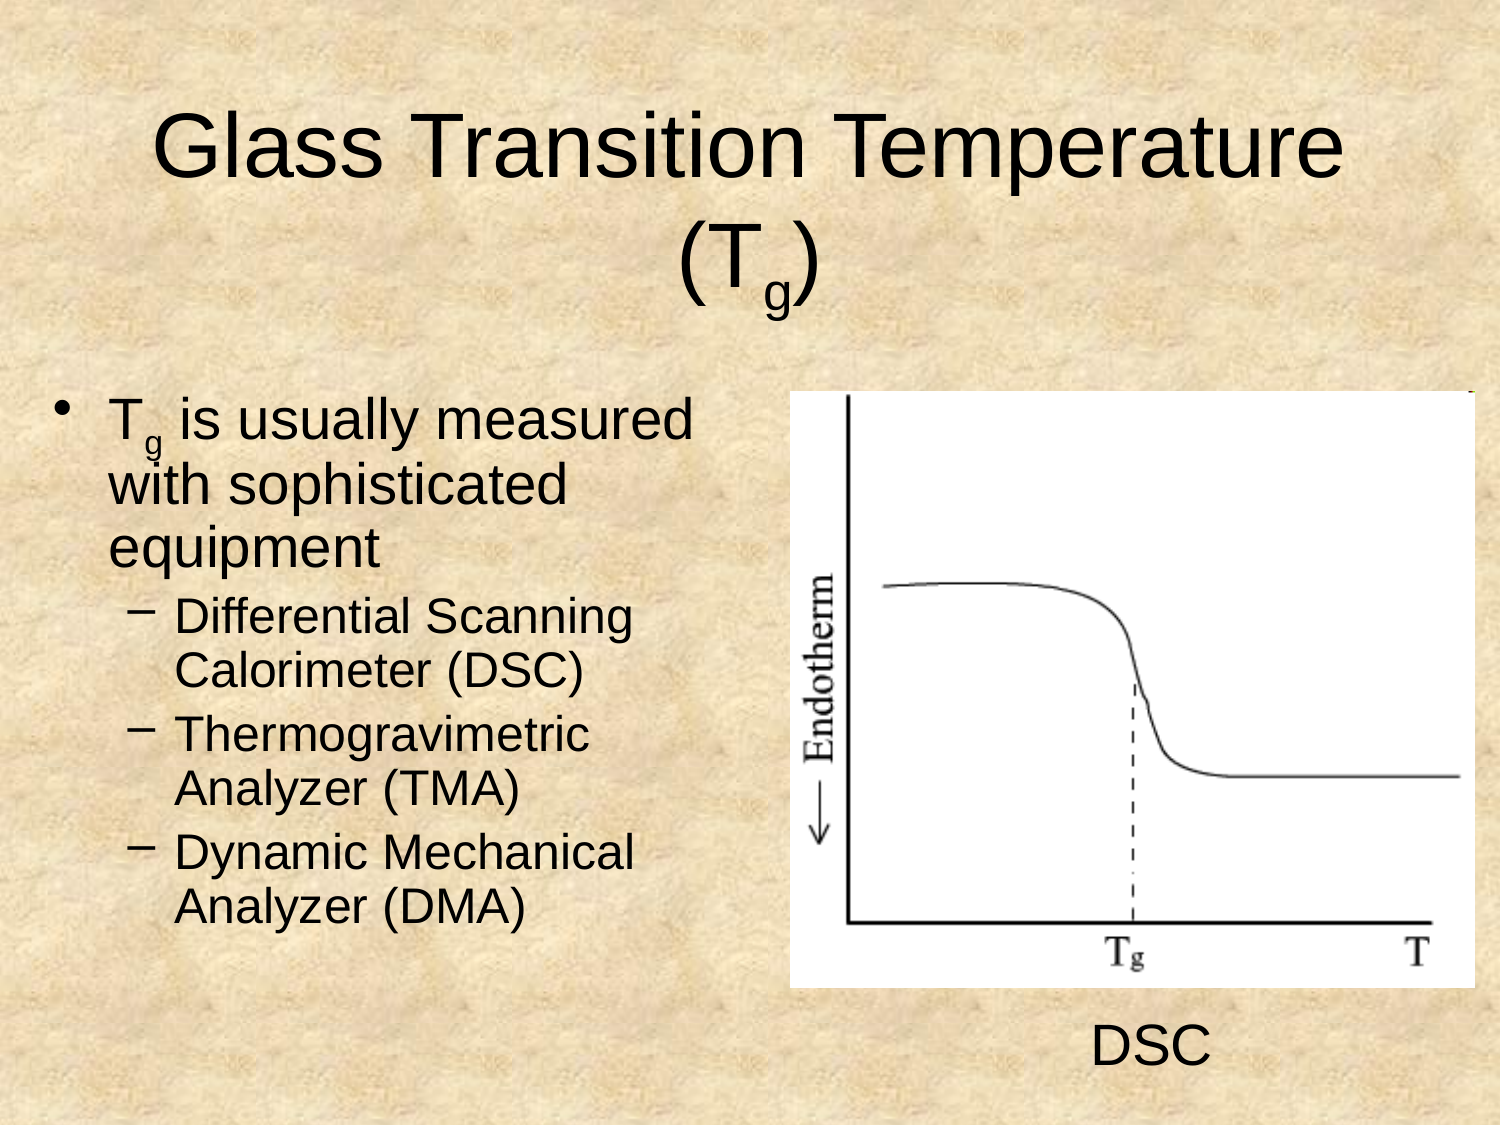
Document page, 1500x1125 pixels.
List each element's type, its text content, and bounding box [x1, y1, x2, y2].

picture [0, 0, 1500, 1125]
list Tg is usually measured with sophisticated equipment Differential Scanning Calorimeter (DSC) Thermogravimetric Analyzer (TMA) Dynamic Mechanical Analyzer (DMA) [37, 374, 776, 976]
title Glass Transition Temperature (Tg) [74, 44, 1426, 363]
text_box DSC [1075, 999, 1228, 1085]
